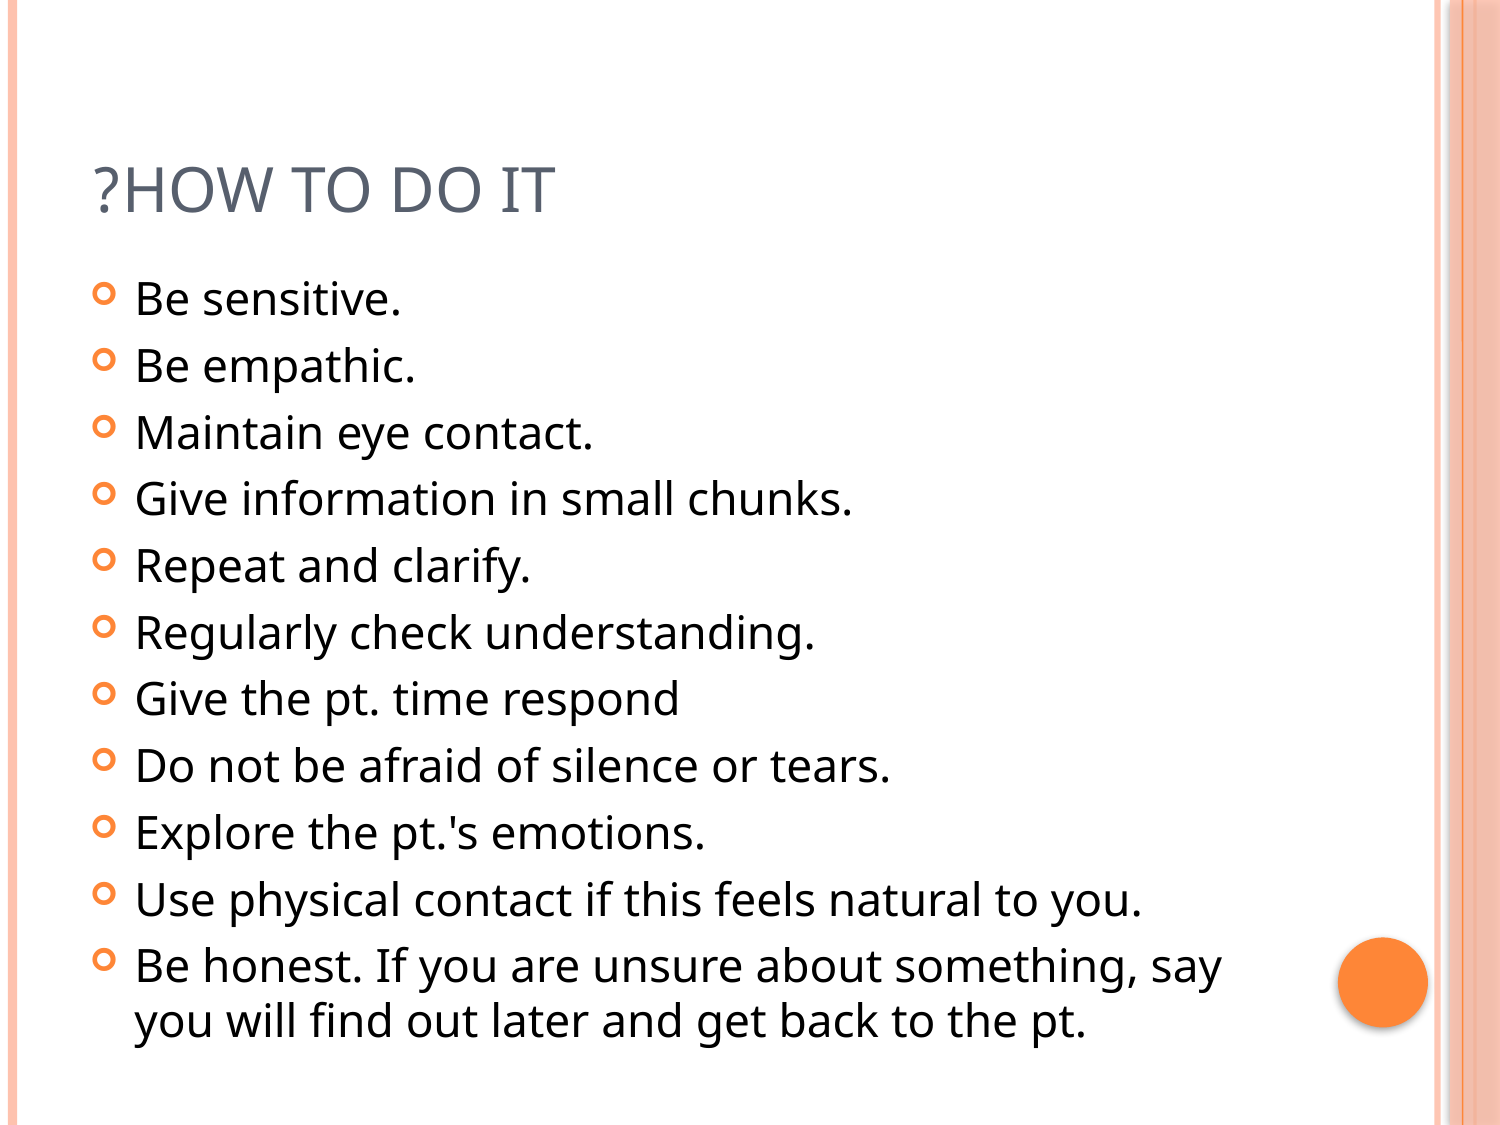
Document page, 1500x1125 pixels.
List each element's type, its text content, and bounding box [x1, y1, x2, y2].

list Be sensitive. Be empathic. Maintain eye contact. Give information in small chunks. Repeat and clarify. Regularly check understanding. Give the pt. time respond Do not be afraid of silence or tears. Explore the pt.'s emotions. Use physical contact if this feels natural to you. Be honest. If you are unsure about something, say you will find out later and get back to the pt. [75, 262, 1300, 1062]
title How to do it? [75, 45, 1300, 233]
